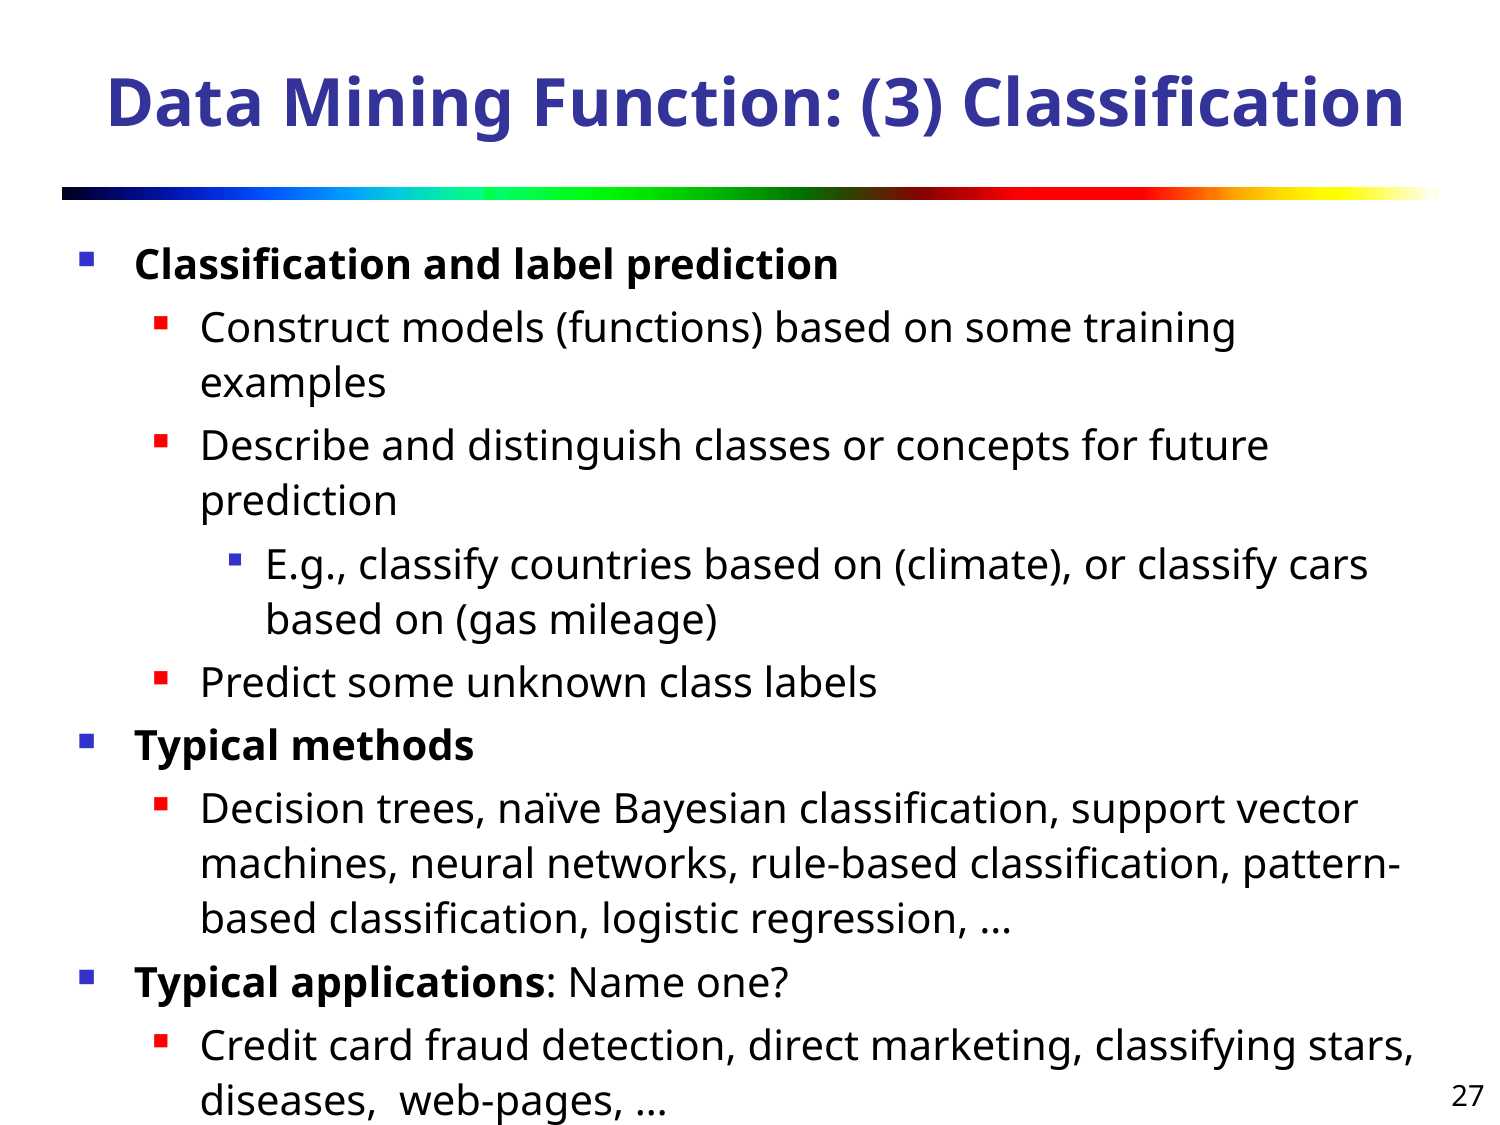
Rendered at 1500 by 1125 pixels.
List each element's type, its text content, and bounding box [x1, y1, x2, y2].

picture [62, 187, 355, 200]
slide_number 27 [1187, 1049, 1500, 1125]
picture [382, 187, 1438, 200]
list Classification and label prediction Construct models (functions) based on some training examples Describe and distinguish classes or concepts for future prediction E.g., classify countries based on (climate), or classify cars based on (gas mileage) Predict some unknown class labels Typical methods Decision trees, naïve Bayesian classification, support vector machines, neural networks, rule-based classification, pattern-based classification, logistic regression, … Typical applications: Name one? Credit card fraud detection, direct marketing, classifying stars, diseases, web-pages, … [62, 224, 1450, 1075]
title Data Mining Function: (3) Classification [37, 24, 1475, 175]
